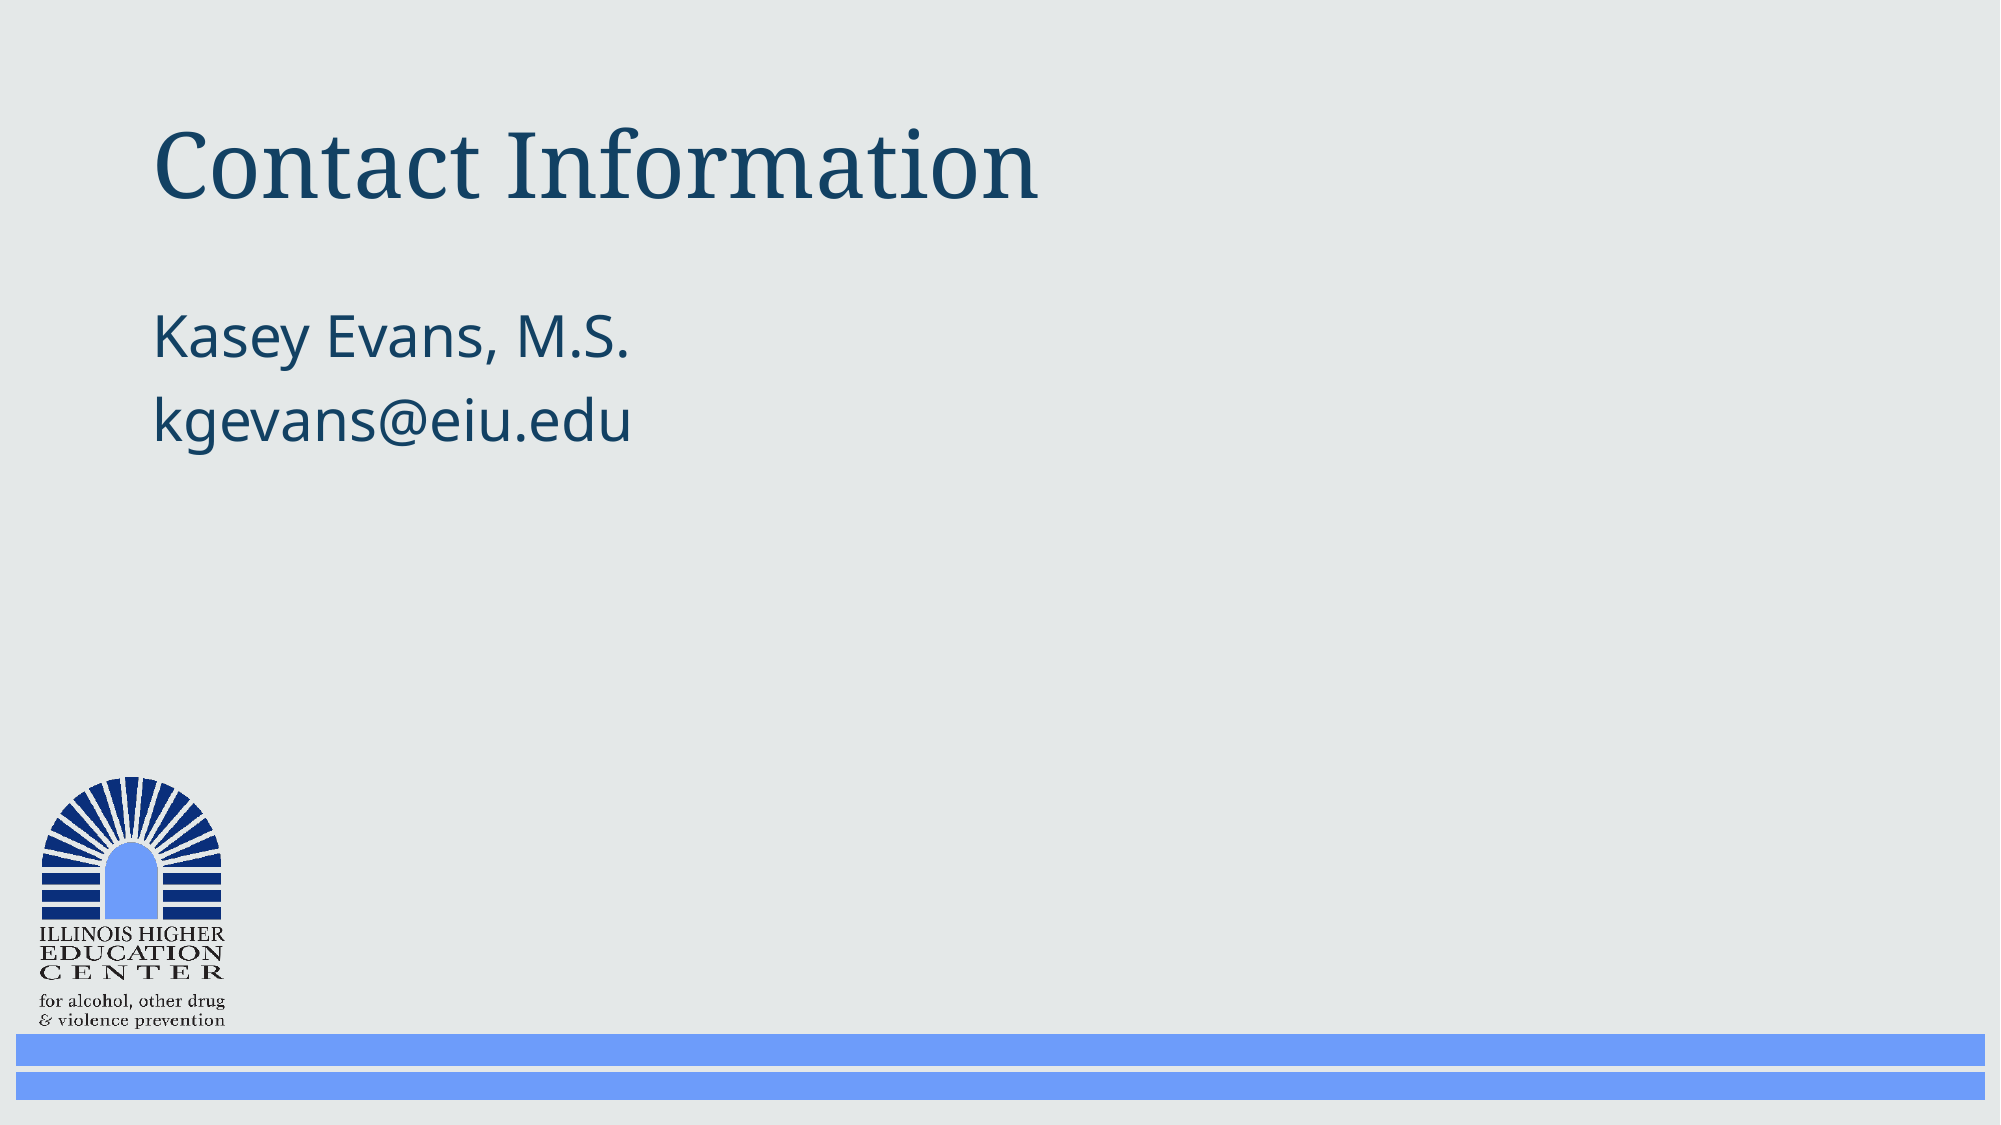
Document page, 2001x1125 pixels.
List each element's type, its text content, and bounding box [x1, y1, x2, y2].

title Contact Information [137, 59, 1863, 278]
list Kasey Evans, M.S. kgevans@eiu.edu [137, 299, 1863, 1014]
picture [39, 777, 225, 1029]
